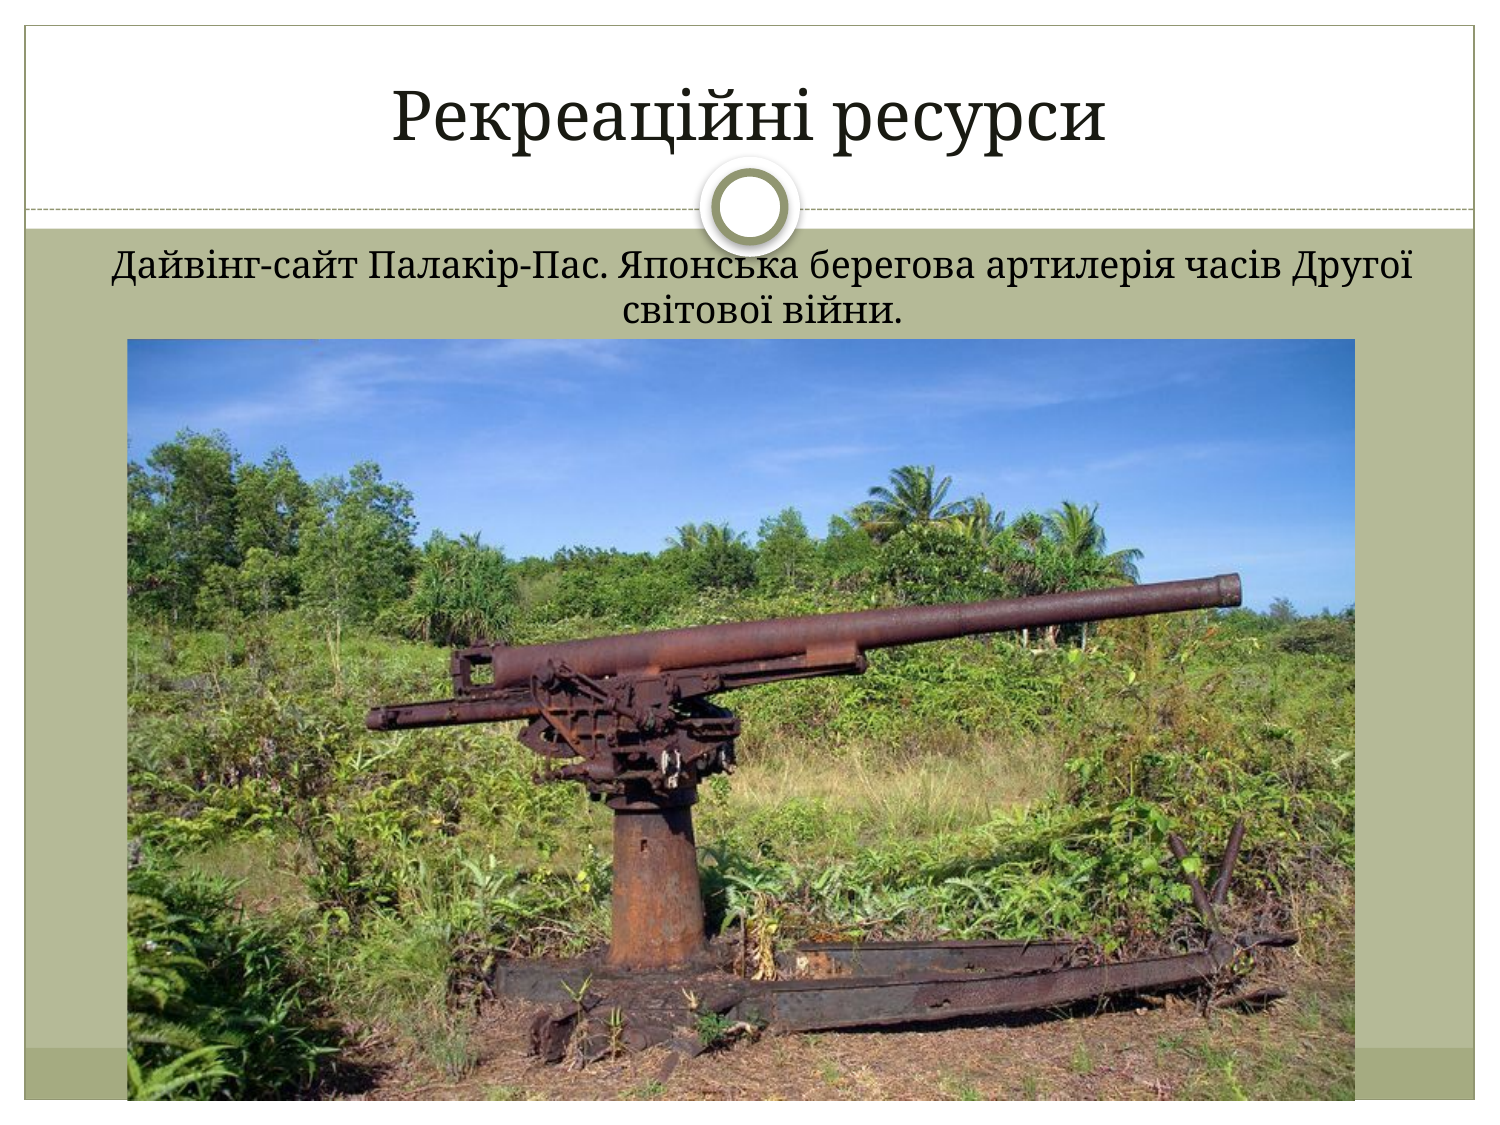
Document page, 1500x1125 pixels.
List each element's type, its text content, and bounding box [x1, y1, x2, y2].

picture [127, 339, 1356, 1102]
text_box Дайвінг-сайт Палакір-Пас. Японська берегова артилерія часів Другої світової війни. [49, 233, 1476, 339]
title Рекреаційні ресурси [49, 37, 1450, 163]
